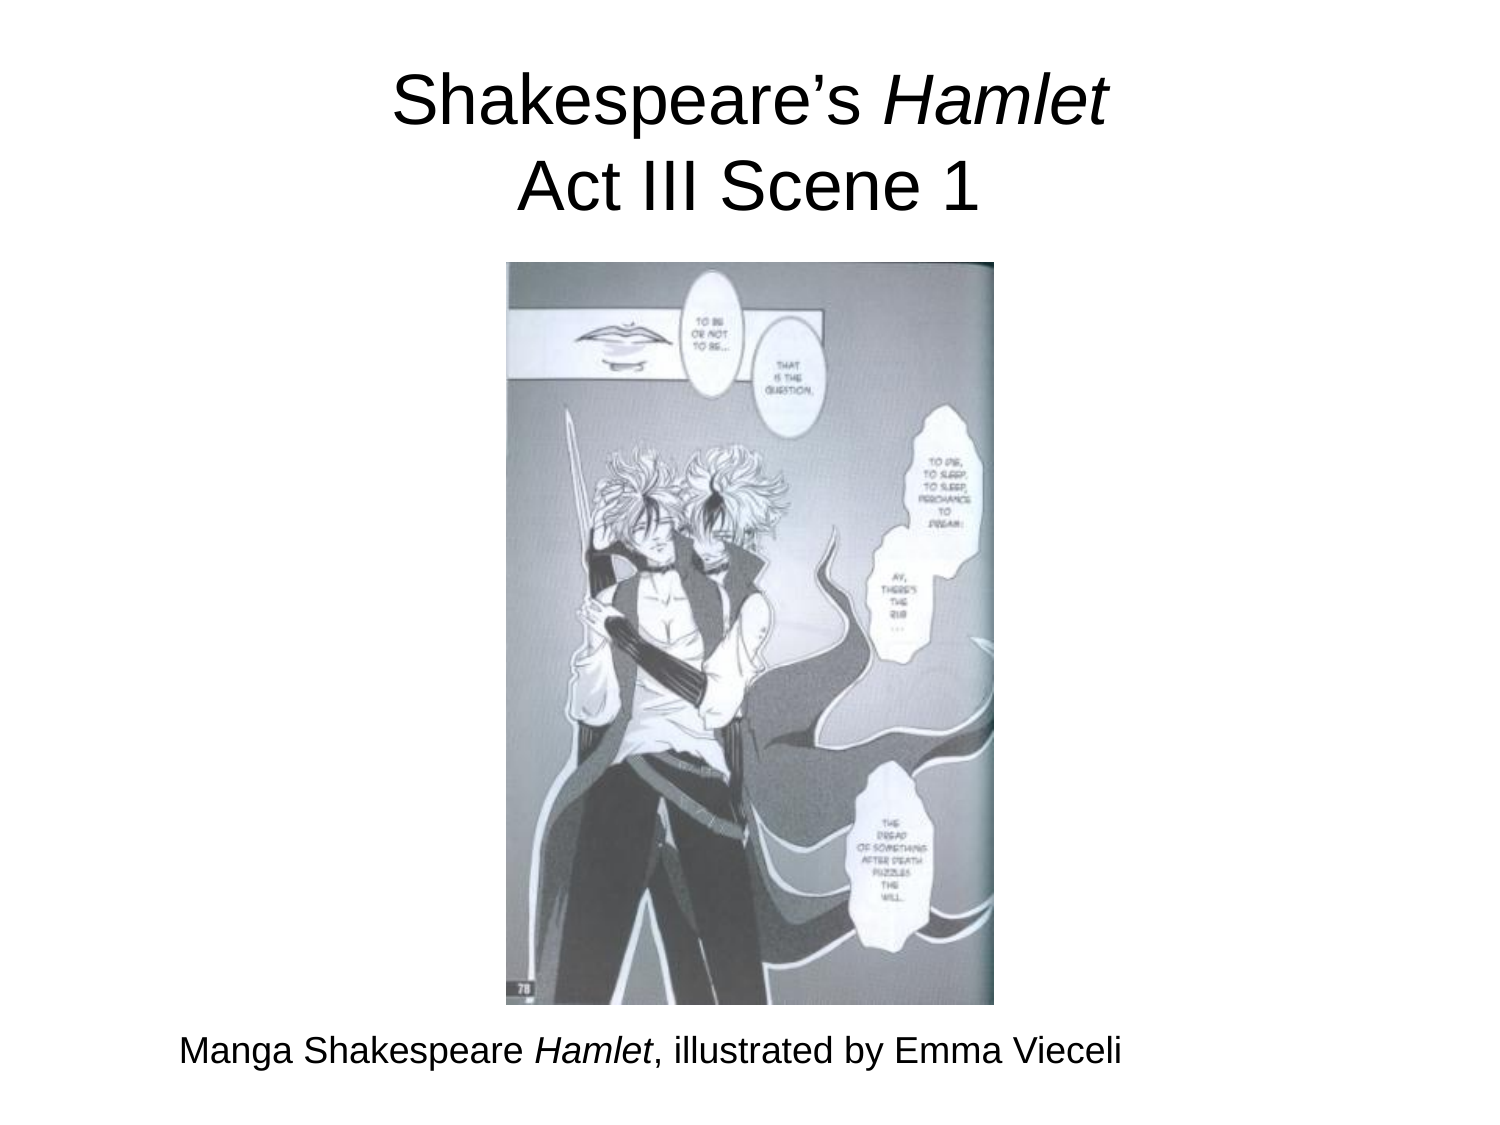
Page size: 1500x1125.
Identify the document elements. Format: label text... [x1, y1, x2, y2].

text_box Manga Shakespeare Hamlet, illustrated by Emma Vieceli [164, 1018, 1266, 1124]
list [506, 262, 994, 1006]
title Shakespeare’s Hamlet Act III Scene 1 [74, 44, 1426, 233]
